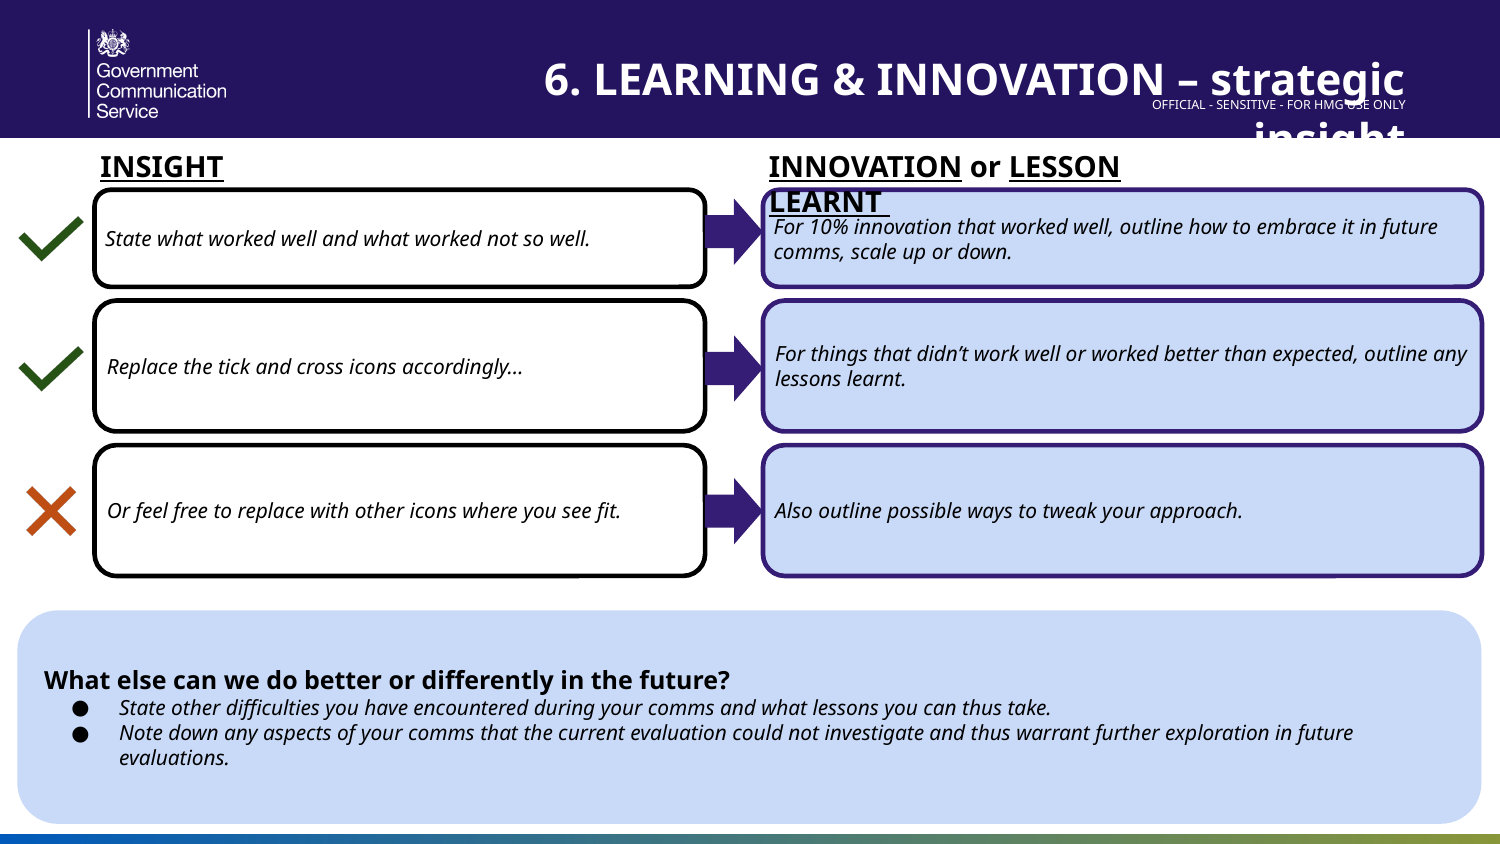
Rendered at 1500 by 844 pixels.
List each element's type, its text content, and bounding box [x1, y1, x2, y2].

text_box For things that didn’t work well or worked better than expected, outline any lessons learnt. [762, 300, 1482, 432]
text_box What else can we do better or differently in the future? State other difficulties you have encountered during your comms and what lessons you can thus take. Note down any aspects of your comms that the current evaluation could not investigate and thus warrant further exploration in future evaluations. [17, 610, 1482, 824]
text_box State what worked well and what worked not so well. [94, 189, 706, 287]
text_box Replace the tick and cross icons accordingly… [94, 300, 706, 432]
text_box Or feel free to replace with other icons where you see fit. [94, 445, 706, 576]
text_box [705, 477, 763, 545]
picture [17, 335, 85, 402]
text_box 6. LEARNING & INNOVATION – strategic insight [415, 28, 1421, 110]
text_box [705, 335, 763, 402]
picture [17, 477, 85, 545]
text_box [705, 198, 763, 265]
text_box For 10% innovation that worked well, outline how to embrace it in future comms, scale up or down. [762, 189, 1482, 287]
text_box Also outline possible ways to tweak your approach. [762, 445, 1483, 576]
picture [17, 204, 85, 272]
text_box INSIGHT [94, 142, 264, 190]
text_box INNOVATION or LESSON LEARNT [762, 142, 1243, 225]
picture [88, 29, 226, 118]
